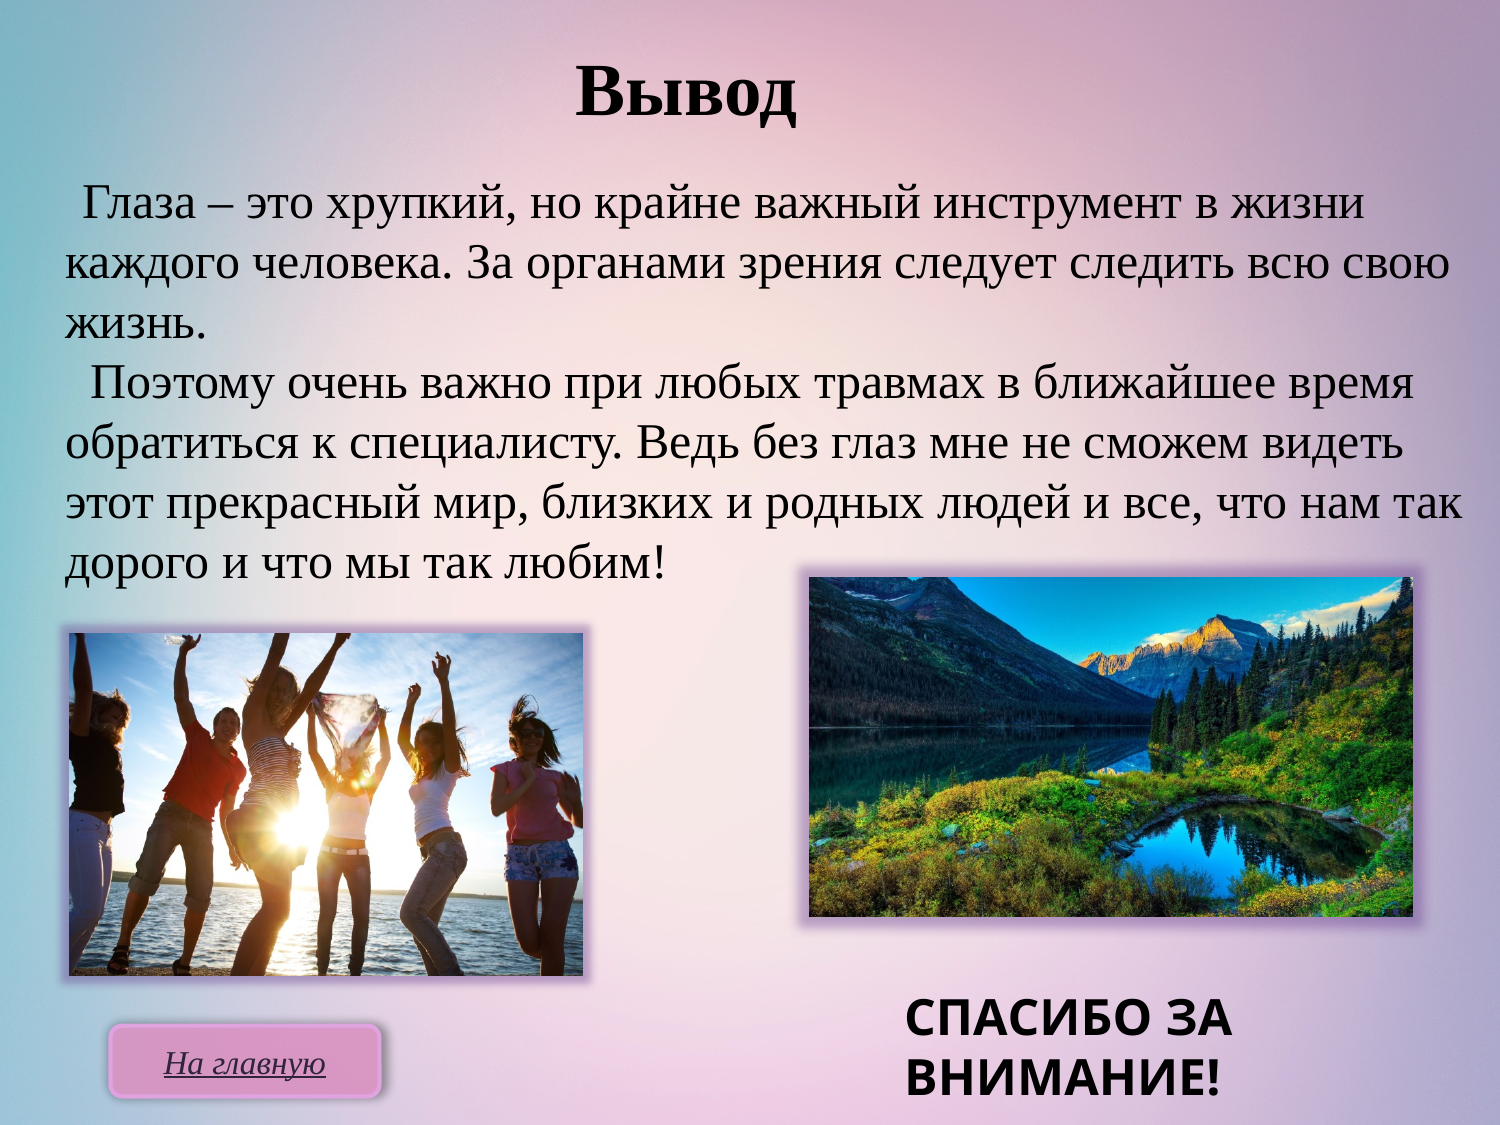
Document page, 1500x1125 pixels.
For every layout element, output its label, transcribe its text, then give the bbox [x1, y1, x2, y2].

text_box Вывод [561, 32, 892, 138]
text_box СПАСИБО ЗА ВНИМАНИЕ! [889, 978, 1452, 1114]
text_box Глаза – это хрупкий, но крайне важный инструмент в жизни каждого человека. За органами зрения следует следить всю свою жизнь. Поэтому очень важно при любых травмах в ближайшее время обратиться к специалисту. Ведь без глаз мне не сможем видеть этот прекрасный мир, близких и родных людей и все, что нам так дорого и что мы так любим! [50, 160, 1500, 596]
picture [808, 576, 1413, 917]
text_box На главную [108, 1023, 382, 1099]
picture [69, 633, 583, 976]
